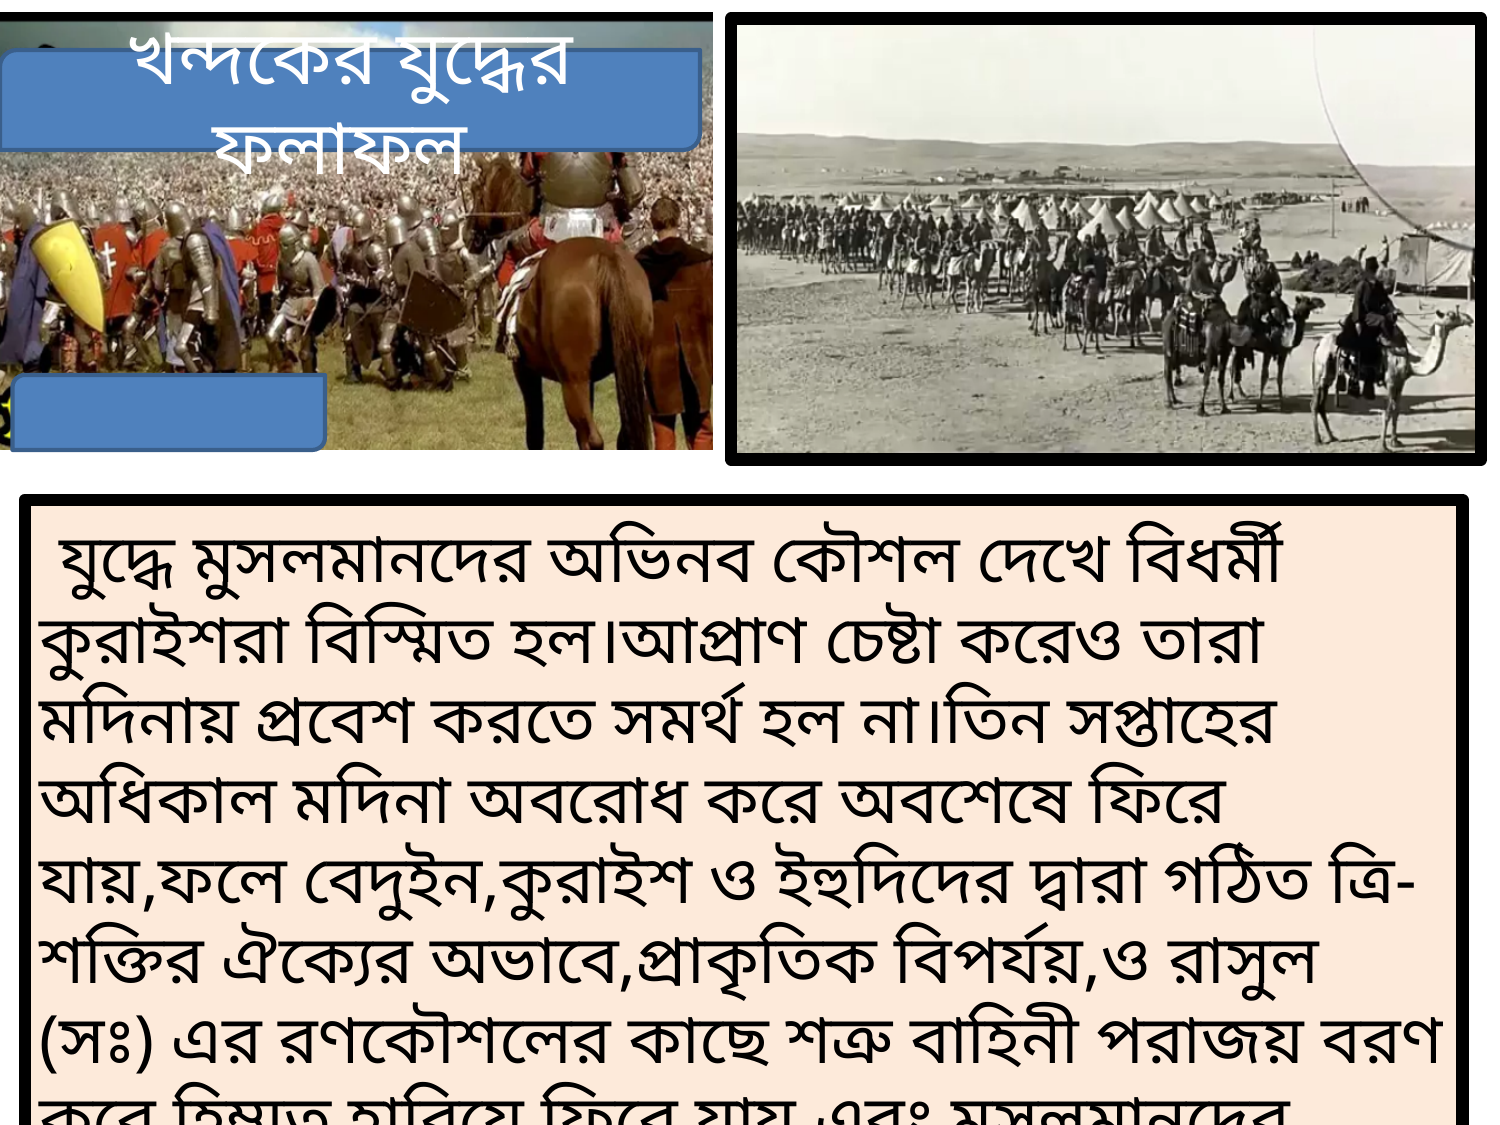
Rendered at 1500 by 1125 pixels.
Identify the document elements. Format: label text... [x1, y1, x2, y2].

text_box যুদ্ধে মুসলমানদের অভিনব কৌশল দেখে বিধর্মী কুরাইশরা বিস্মিত হল।আপ্রাণ চেষ্টা করেও তারা মদিনায় প্রবেশ করতে সমর্থ হল না।তিন সপ্তাহের অধিকাল মদিনা অবরোধ করে অবশেষে ফিরে যায়,ফলে বেদুইন,কুরাইশ ও ইহুদিদের দ্বারা গঠিত ত্রি- শক্তির ঐক্যের অভাবে,প্রাকৃতিক বিপর্যয়,ও রাসুল (সঃ) এর রণকৌশলের কাছে শত্রু বাহিনী পরাজয় বরণ করে হিম্মত হারিয়ে ফিরে যায়,এবং মুসলমানদের শৃংখলা ও বিশ্বাসের বিজয় হয়। [24, 499, 1463, 1125]
picture [0, 12, 713, 451]
picture [737, 24, 1476, 454]
